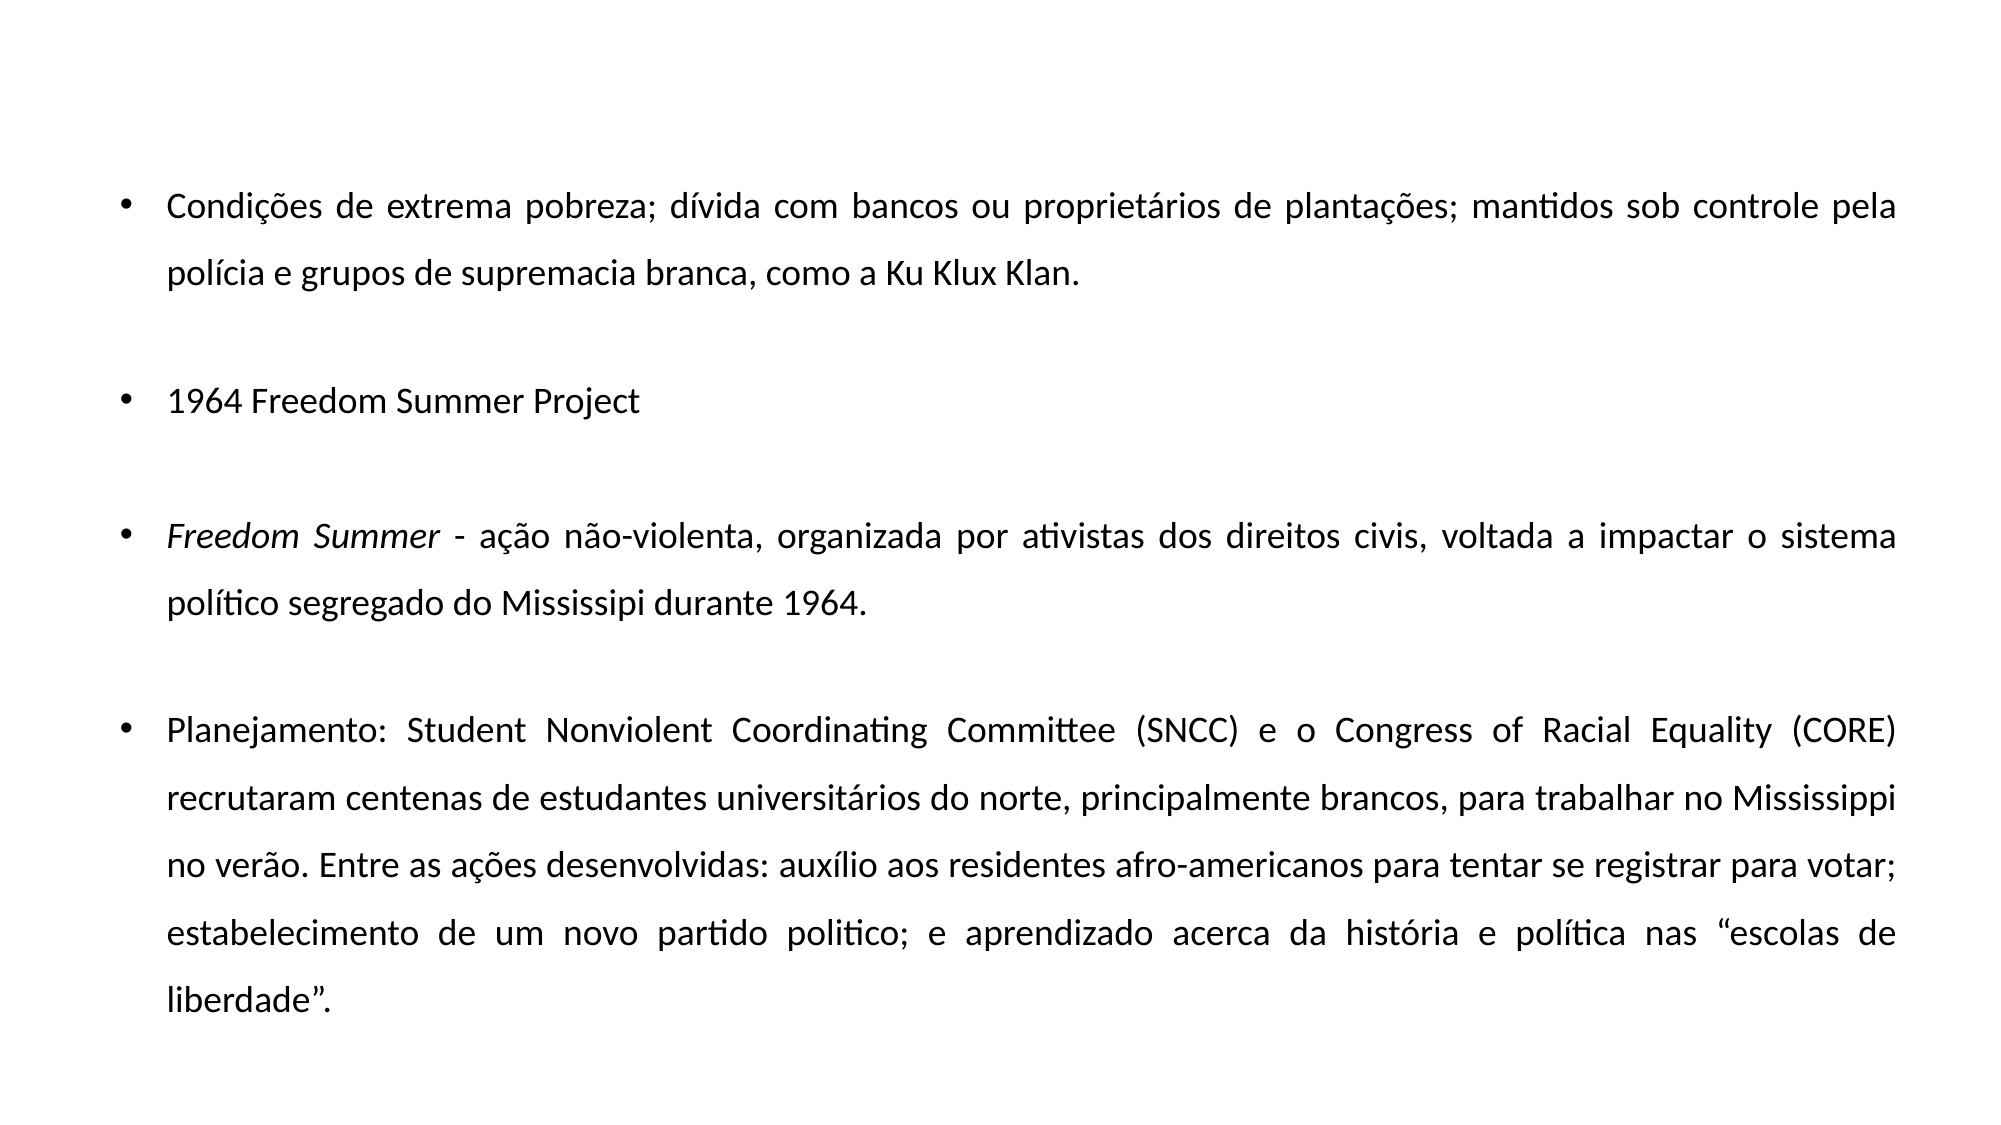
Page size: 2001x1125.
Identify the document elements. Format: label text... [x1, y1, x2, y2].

text_box Condições de extrema pobreza; dívida com bancos ou proprietários de plantações; mantidos sob controle pela polícia e grupos de supremacia branca, como a Ku Klux Klan. 1964 Freedom Summer Project Freedom Summer - ação não-violenta, organizada por ativistas dos direitos civis, voltada a impactar o sistema político segregado do Mississipi durante 1964. Planejamento: Student Nonviolent Coordinating Committee (SNCC) e o Congress of Racial Equality (CORE) recrutaram centenas de estudantes universitários do norte, principalmente brancos, para trabalhar no Mississippi no verão. Entre as ações desenvolvidas: auxílio aos residentes afro-americanos para tentar se registrar para votar; estabelecimento de um novo partido politico; e aprendizado acerca da história e política nas “escolas de liberdade”. [105, 150, 1914, 1028]
